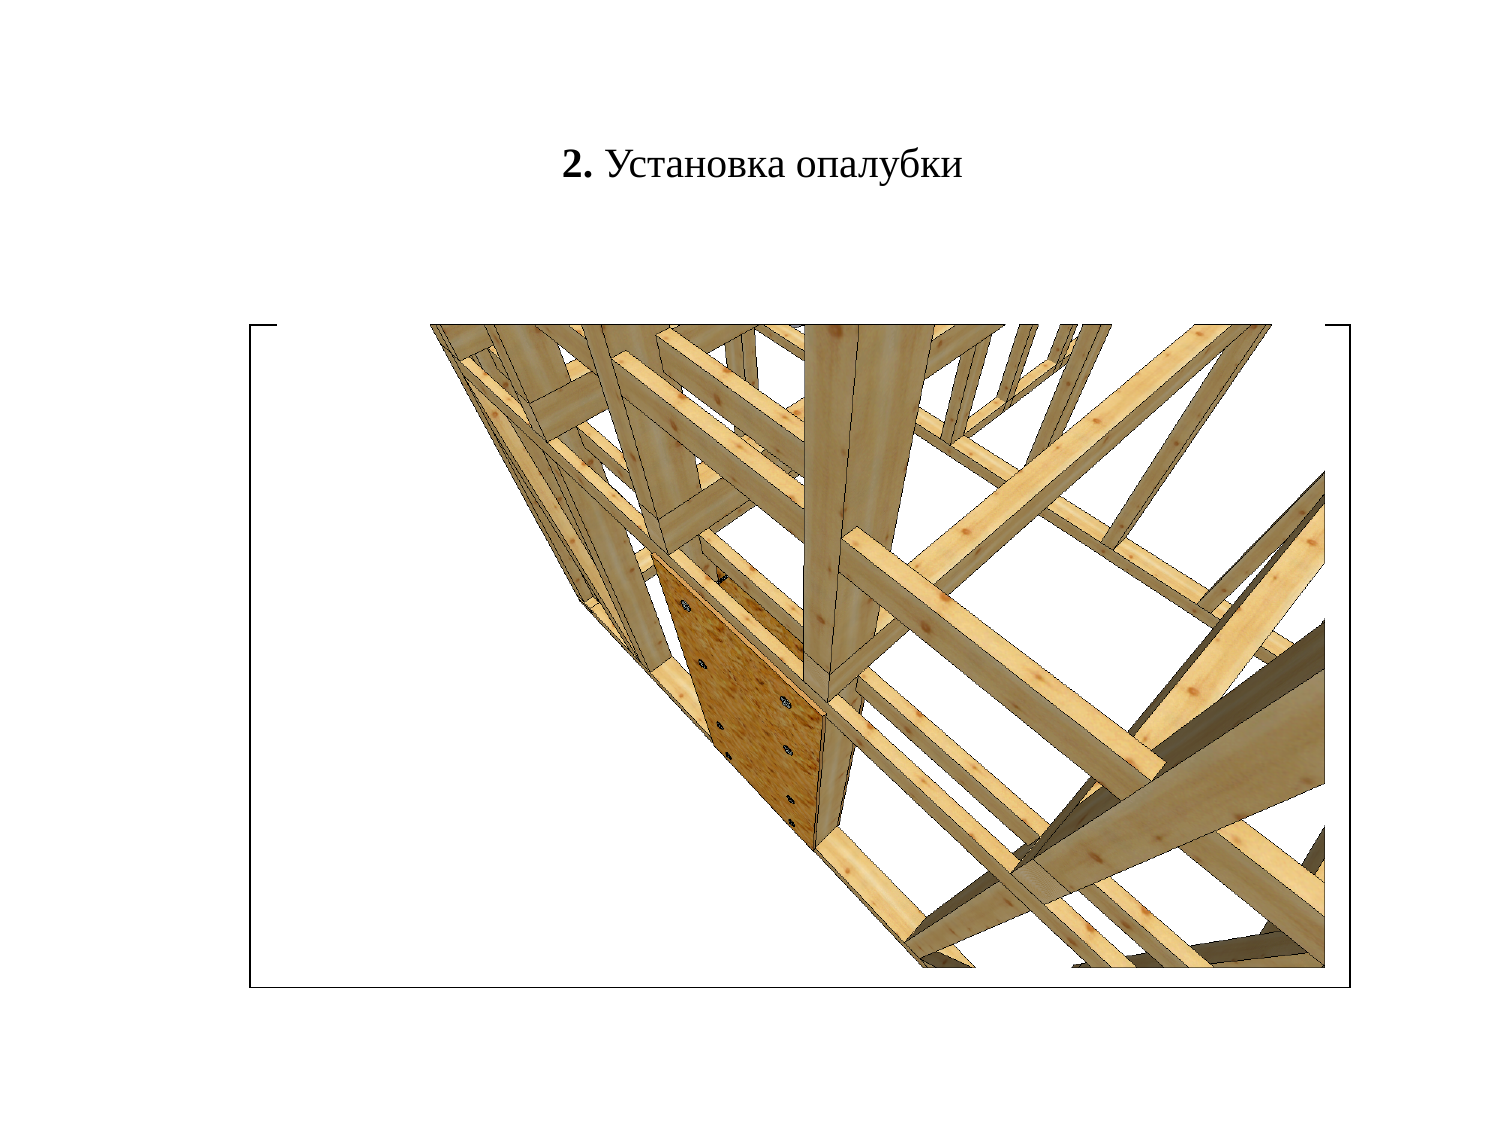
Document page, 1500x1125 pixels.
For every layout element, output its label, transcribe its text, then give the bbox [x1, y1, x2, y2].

title 2. Установка опалубки [24, 75, 1500, 263]
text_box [249, 324, 1351, 988]
